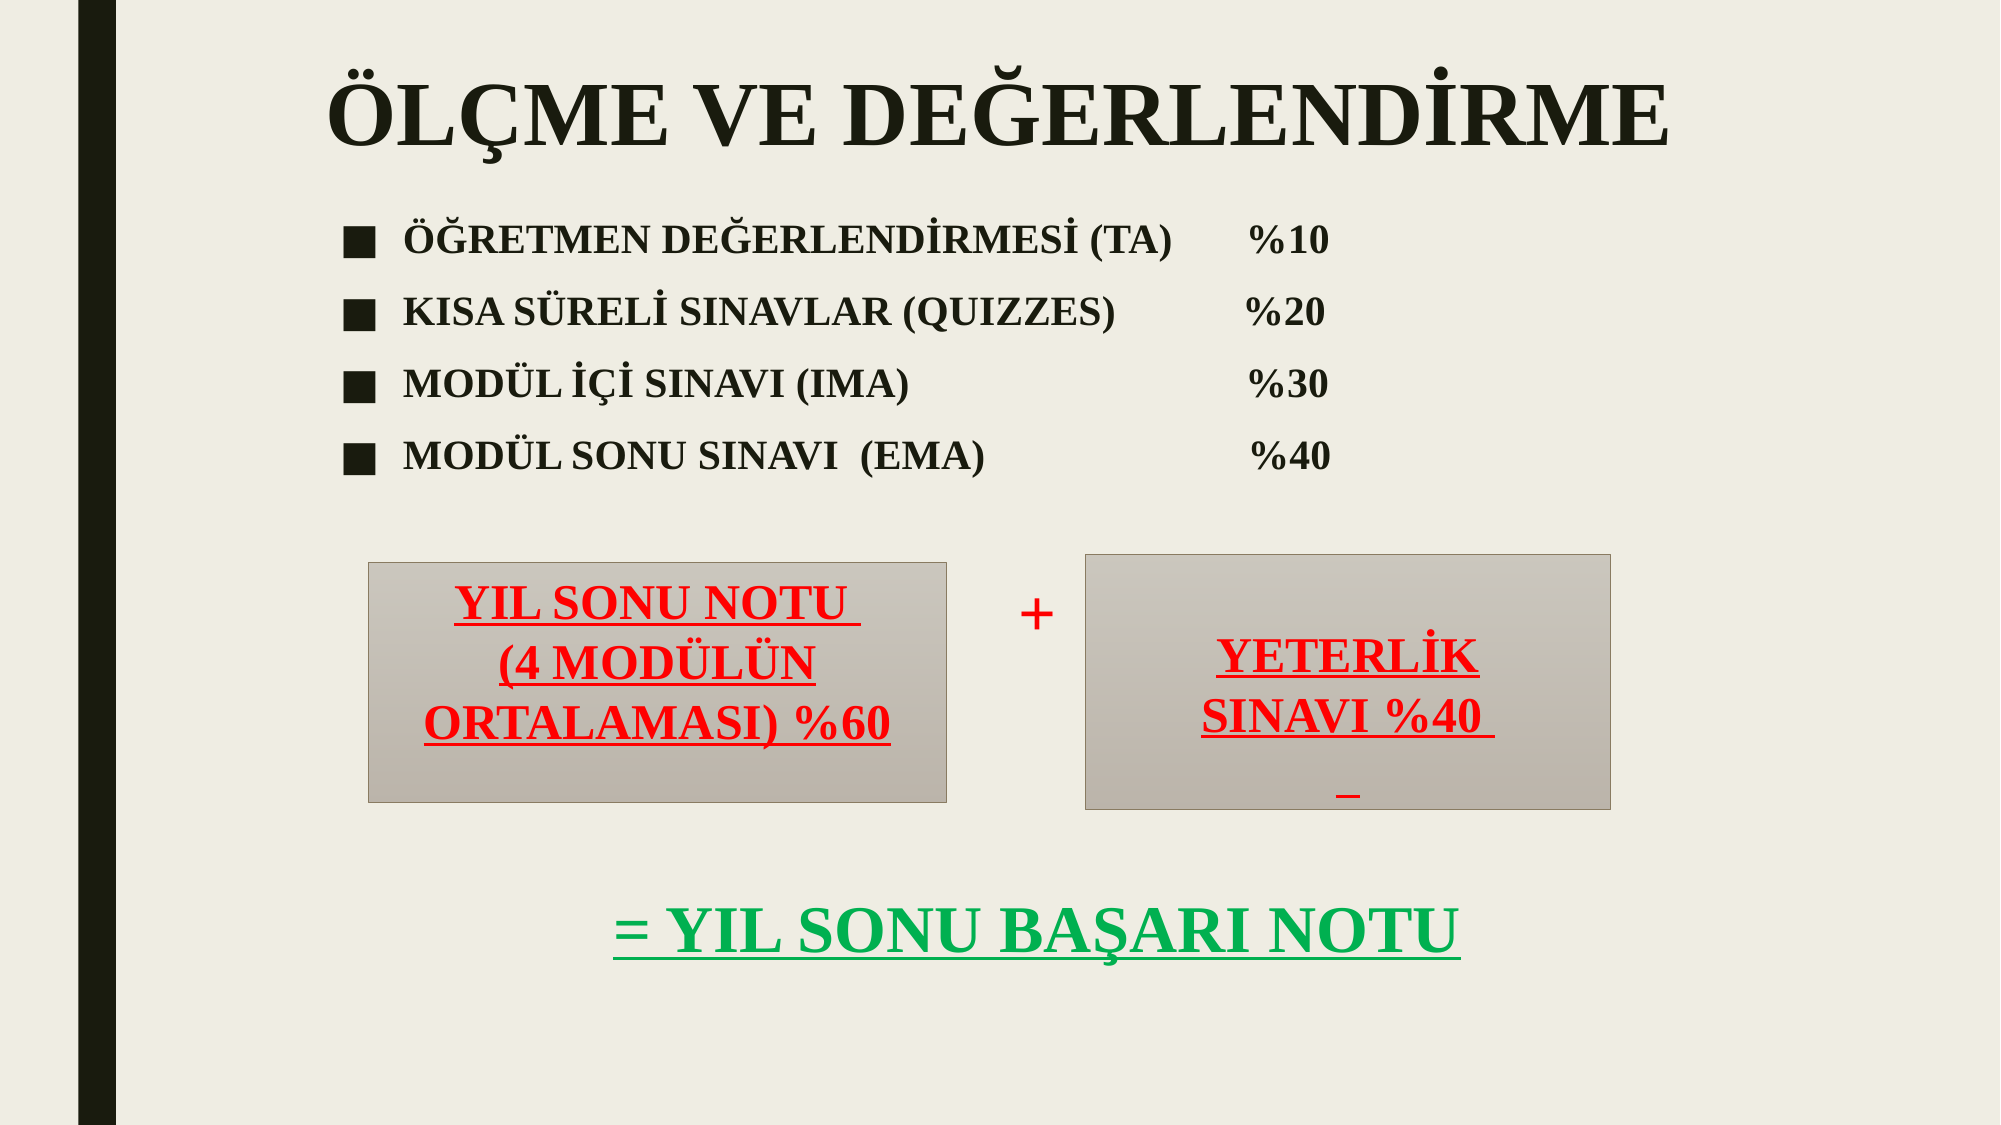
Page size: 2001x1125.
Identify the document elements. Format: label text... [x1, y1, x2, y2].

list ÖĞRETMEN DEĞERLENDİRMESİ (TA) %10 KISA SÜRELİ SINAVLAR (QUIZZES) %20 MODÜL İÇİ SINAVI (IMA) %30 MODÜL SONU SINAVI (EMA) %40 + = YIL SONU BAŞARI NOTU [324, 208, 1750, 1038]
text_box YETERLİK SINAVI %40 [1085, 554, 1611, 810]
text_box YIL SONU NOTU (4 MODÜLÜN ORTALAMASI) %60 [368, 562, 947, 803]
title ÖLÇME VE DEĞERLENDİRME [291, 60, 1709, 150]
